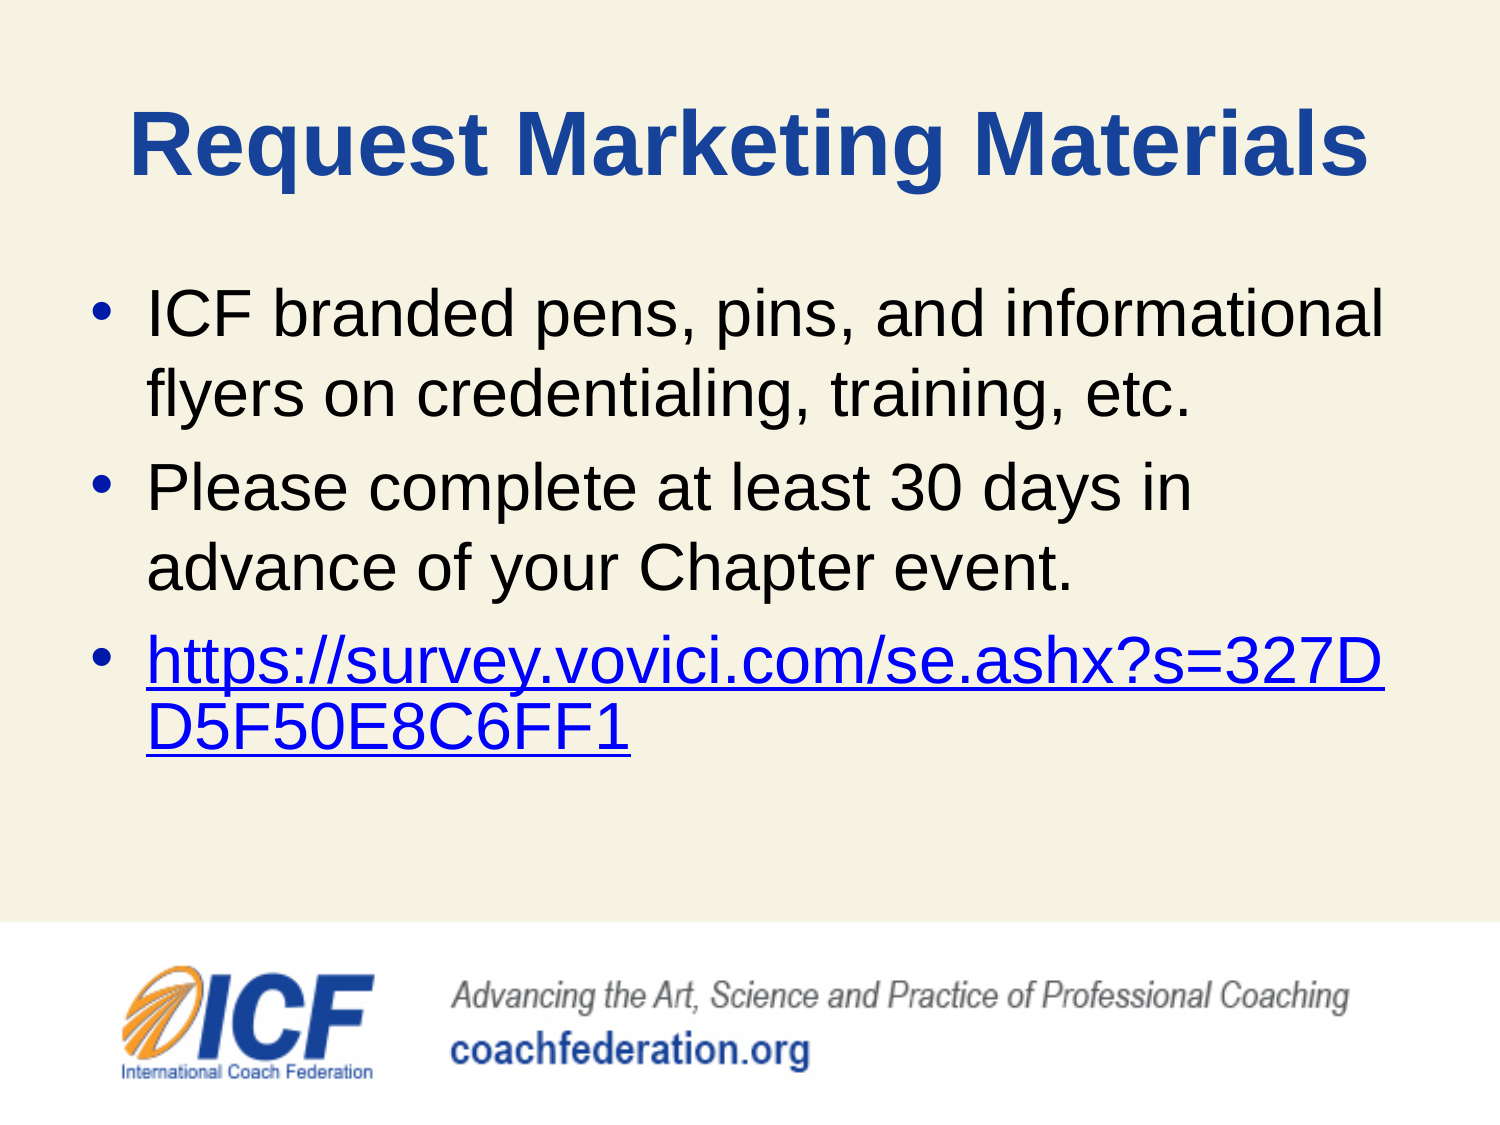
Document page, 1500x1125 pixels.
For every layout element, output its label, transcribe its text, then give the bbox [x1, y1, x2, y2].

picture [0, 0, 1500, 1125]
list ICF branded pens, pins, and informational flyers on credentialing, training, etc. Please complete at least 30 days in advance of your Chapter event. https://survey.vovici.com/se.ashx?s=327DD5F50E8C6FF1 [74, 262, 1426, 888]
title Request Marketing Materials [75, 45, 1425, 233]
